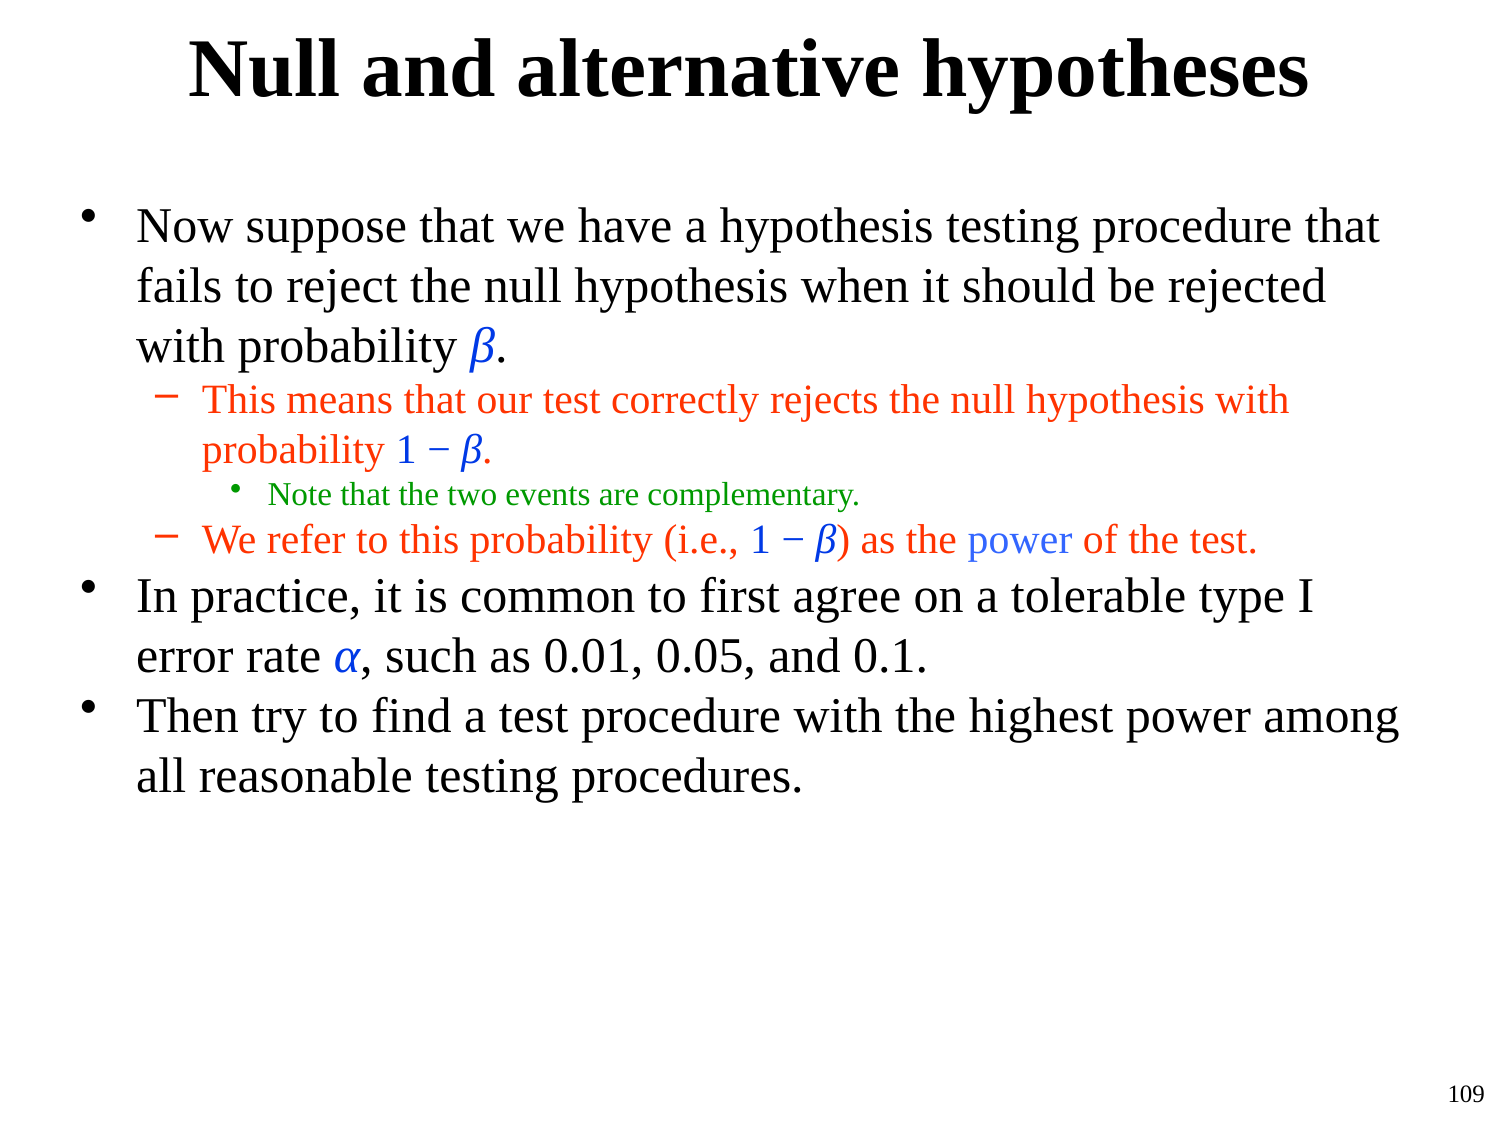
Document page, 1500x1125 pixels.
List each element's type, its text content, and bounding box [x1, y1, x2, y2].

title Null and alternative hypotheses [0, 0, 1500, 126]
list Now suppose that we have a hypothesis testing procedure that fails to reject the null hypothesis when it should be rejected with probability β. This means that our test correctly rejects the null hypothesis with probability 1 − β. Note that the two events are complementary. We refer to this probability (i.e., 1 − β) as the power of the test. In practice, it is common to first agree on a tolerable type I error rate α, such as 0.01, 0.05, and 0.1. Then try to find a test procedure with the highest power among all reasonable testing procedures. [64, 184, 1436, 1002]
slide_number 109 [1186, 1069, 1500, 1125]
